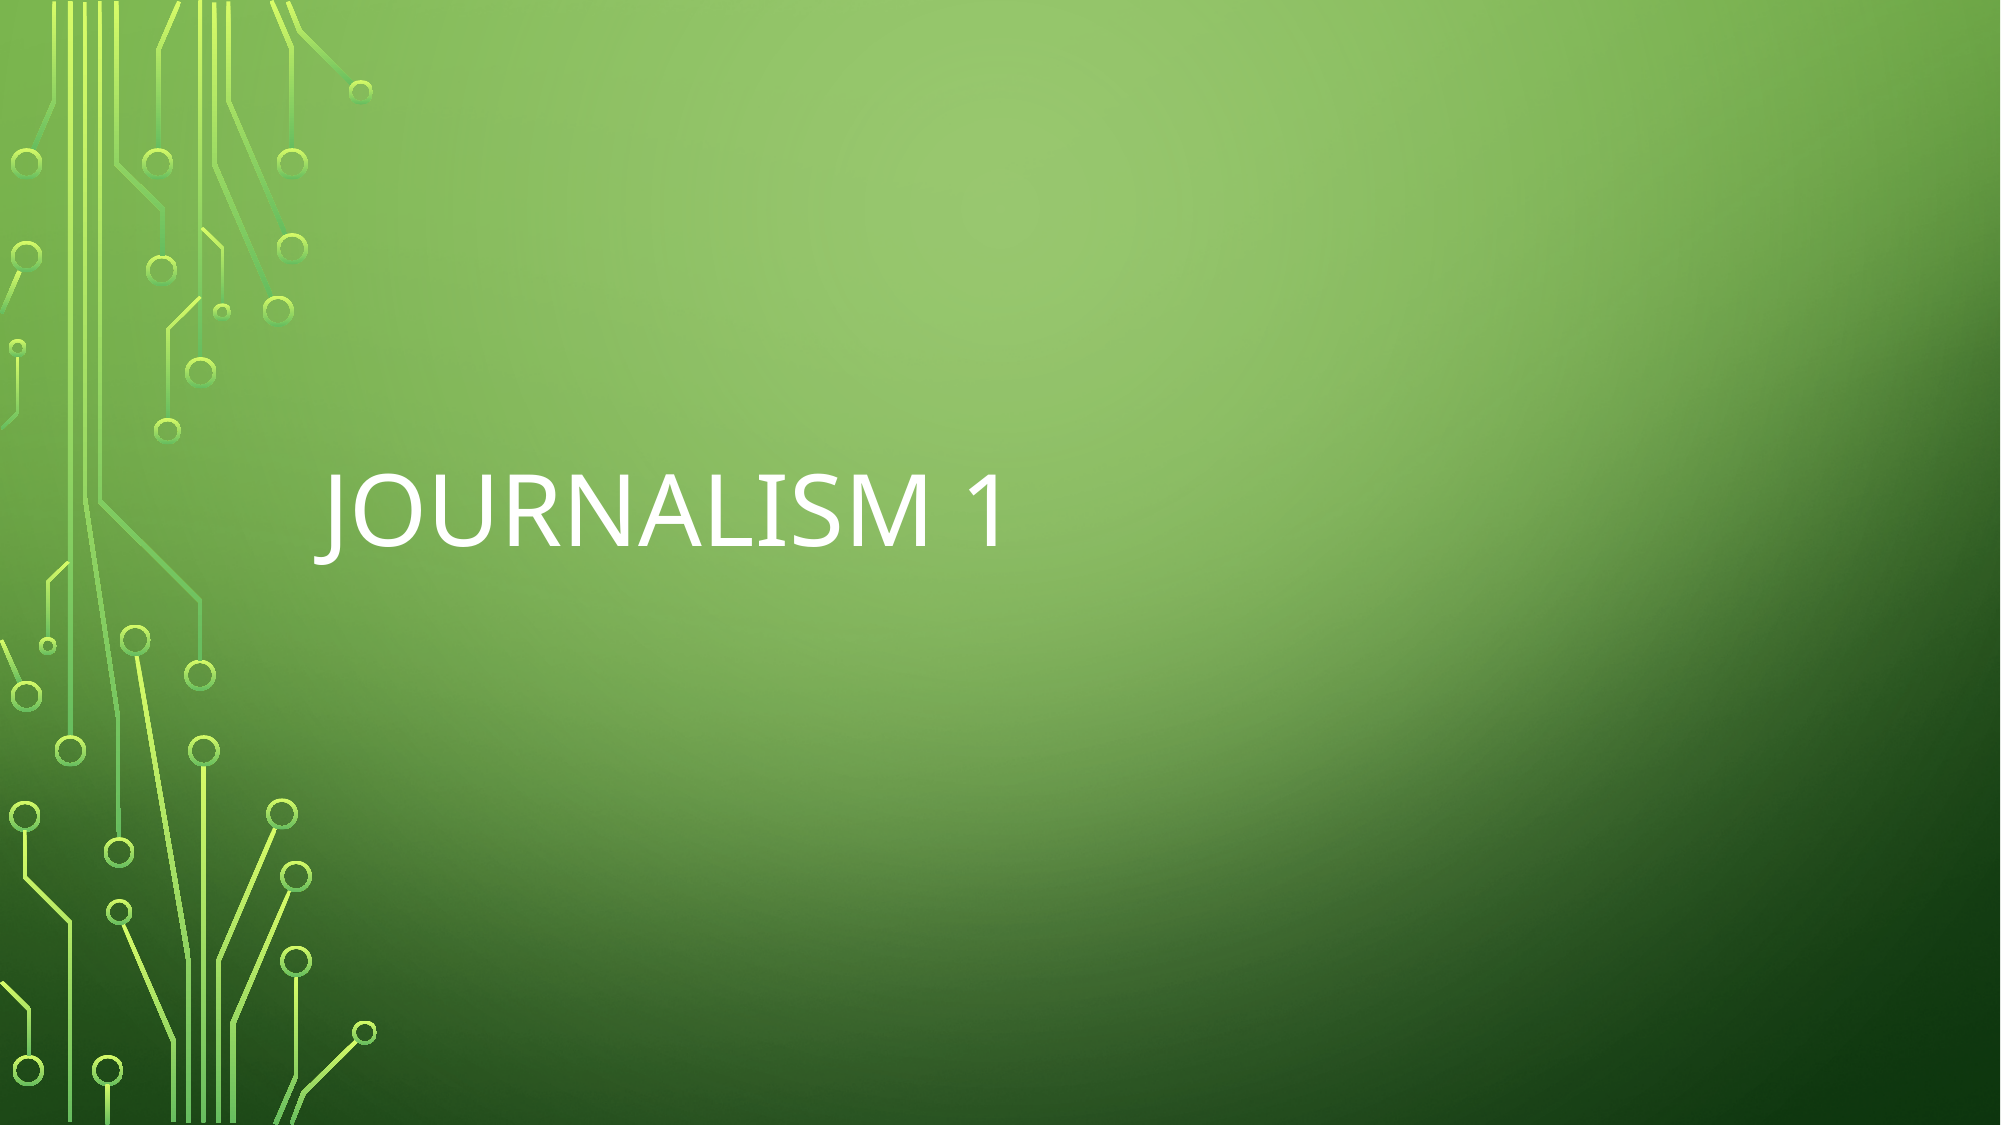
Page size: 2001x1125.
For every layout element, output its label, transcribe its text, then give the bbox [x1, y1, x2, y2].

title Journalism 1 [307, 184, 1750, 576]
